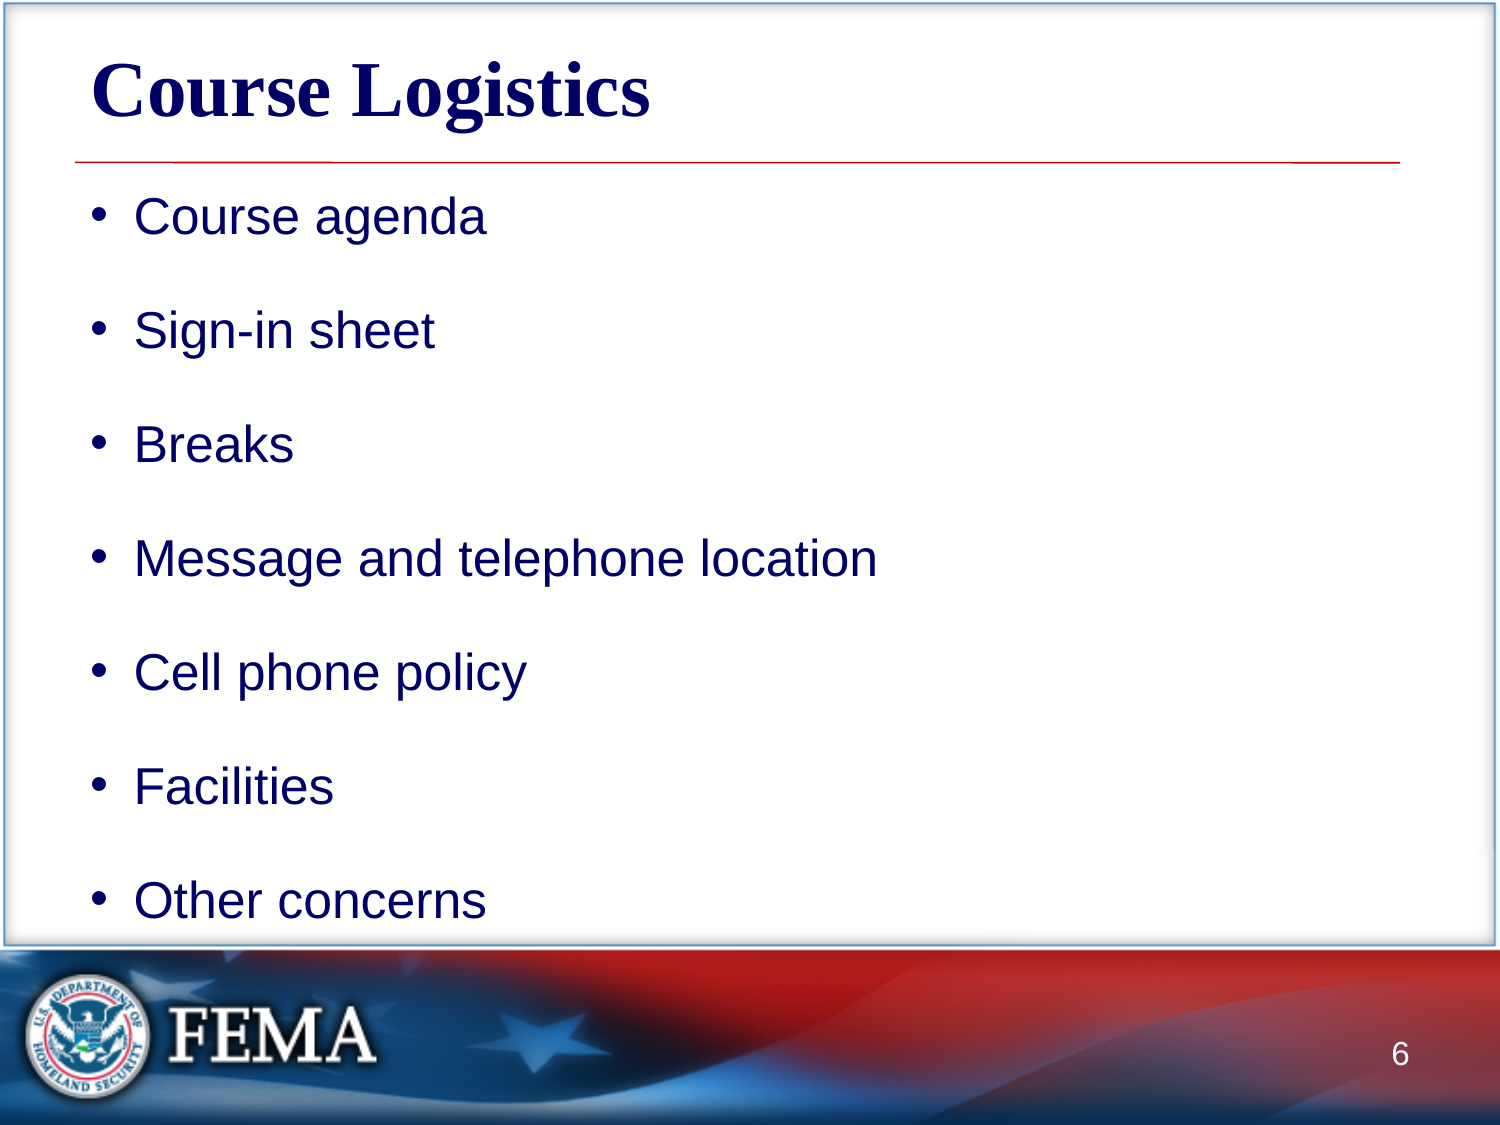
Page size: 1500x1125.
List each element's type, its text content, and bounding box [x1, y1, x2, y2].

title Course Logistics [75, 32, 1425, 138]
list Course agenda Sign-in sheet Breaks Message and telephone location Cell phone policy Facilities Other concerns [75, 175, 1425, 938]
slide_number 6 [1074, 1024, 1425, 1103]
picture [0, 0, 1500, 1125]
